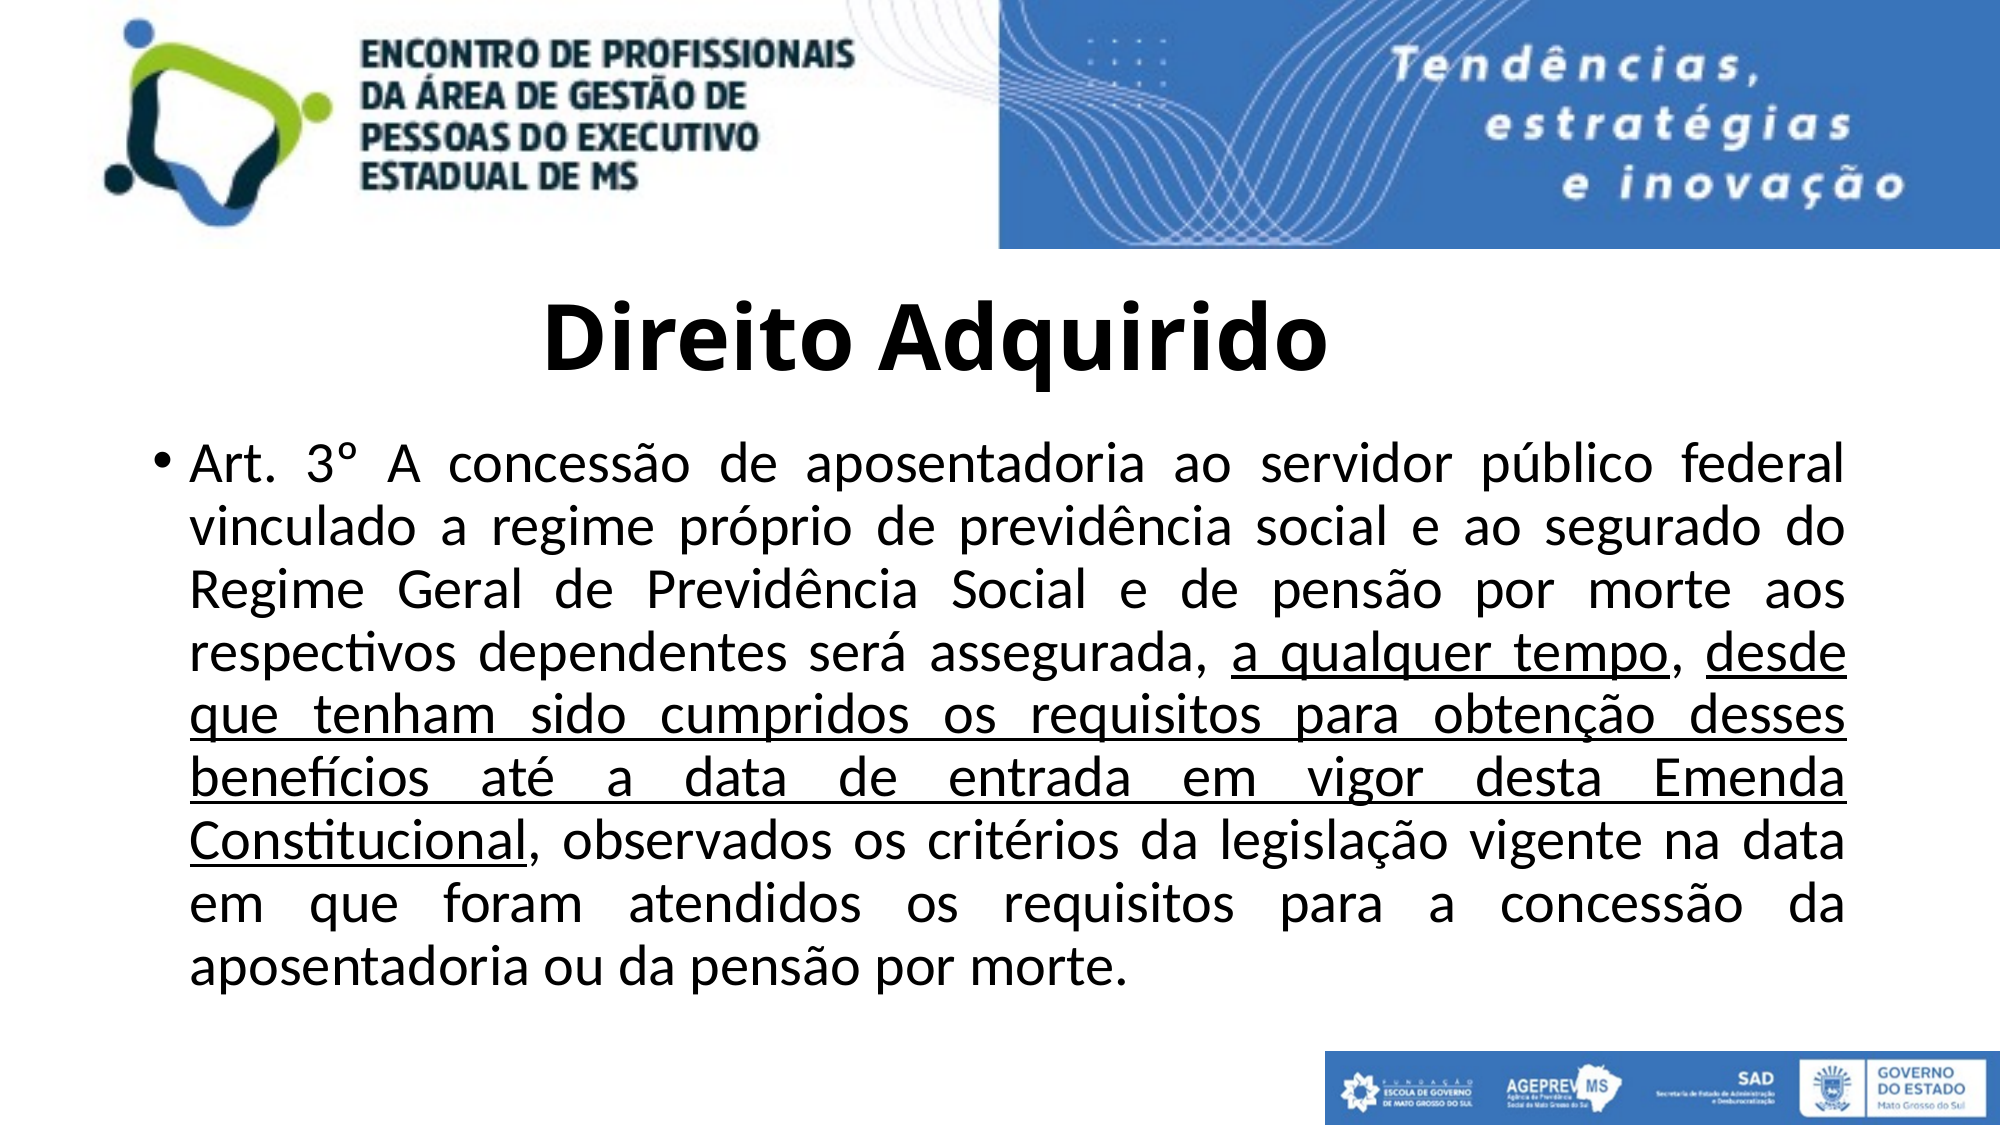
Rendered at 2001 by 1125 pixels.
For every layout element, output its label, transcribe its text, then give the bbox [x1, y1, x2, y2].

picture [1863, 1051, 2000, 1125]
list Art. 3º A concessão de aposentadoria ao servidor público federal vinculado a regime próprio de previdência social e ao segurado do Regime Geral de Previdência Social e de pensão por morte aos respectivos dependentes será assegurada, a qualquer tempo, desde que tenham sido cumpridos os requisitos para obtenção desses benefícios até a data de entrada em vigor desta Emenda Constitucional, observados os critérios da legislação vigente na data em que foram atendidos os requisitos para a concessão da aposentadoria ou da pensão por morte. [137, 424, 1863, 1125]
picture [0, 0, 2000, 249]
title Direito Adquirido [73, 257, 1799, 425]
